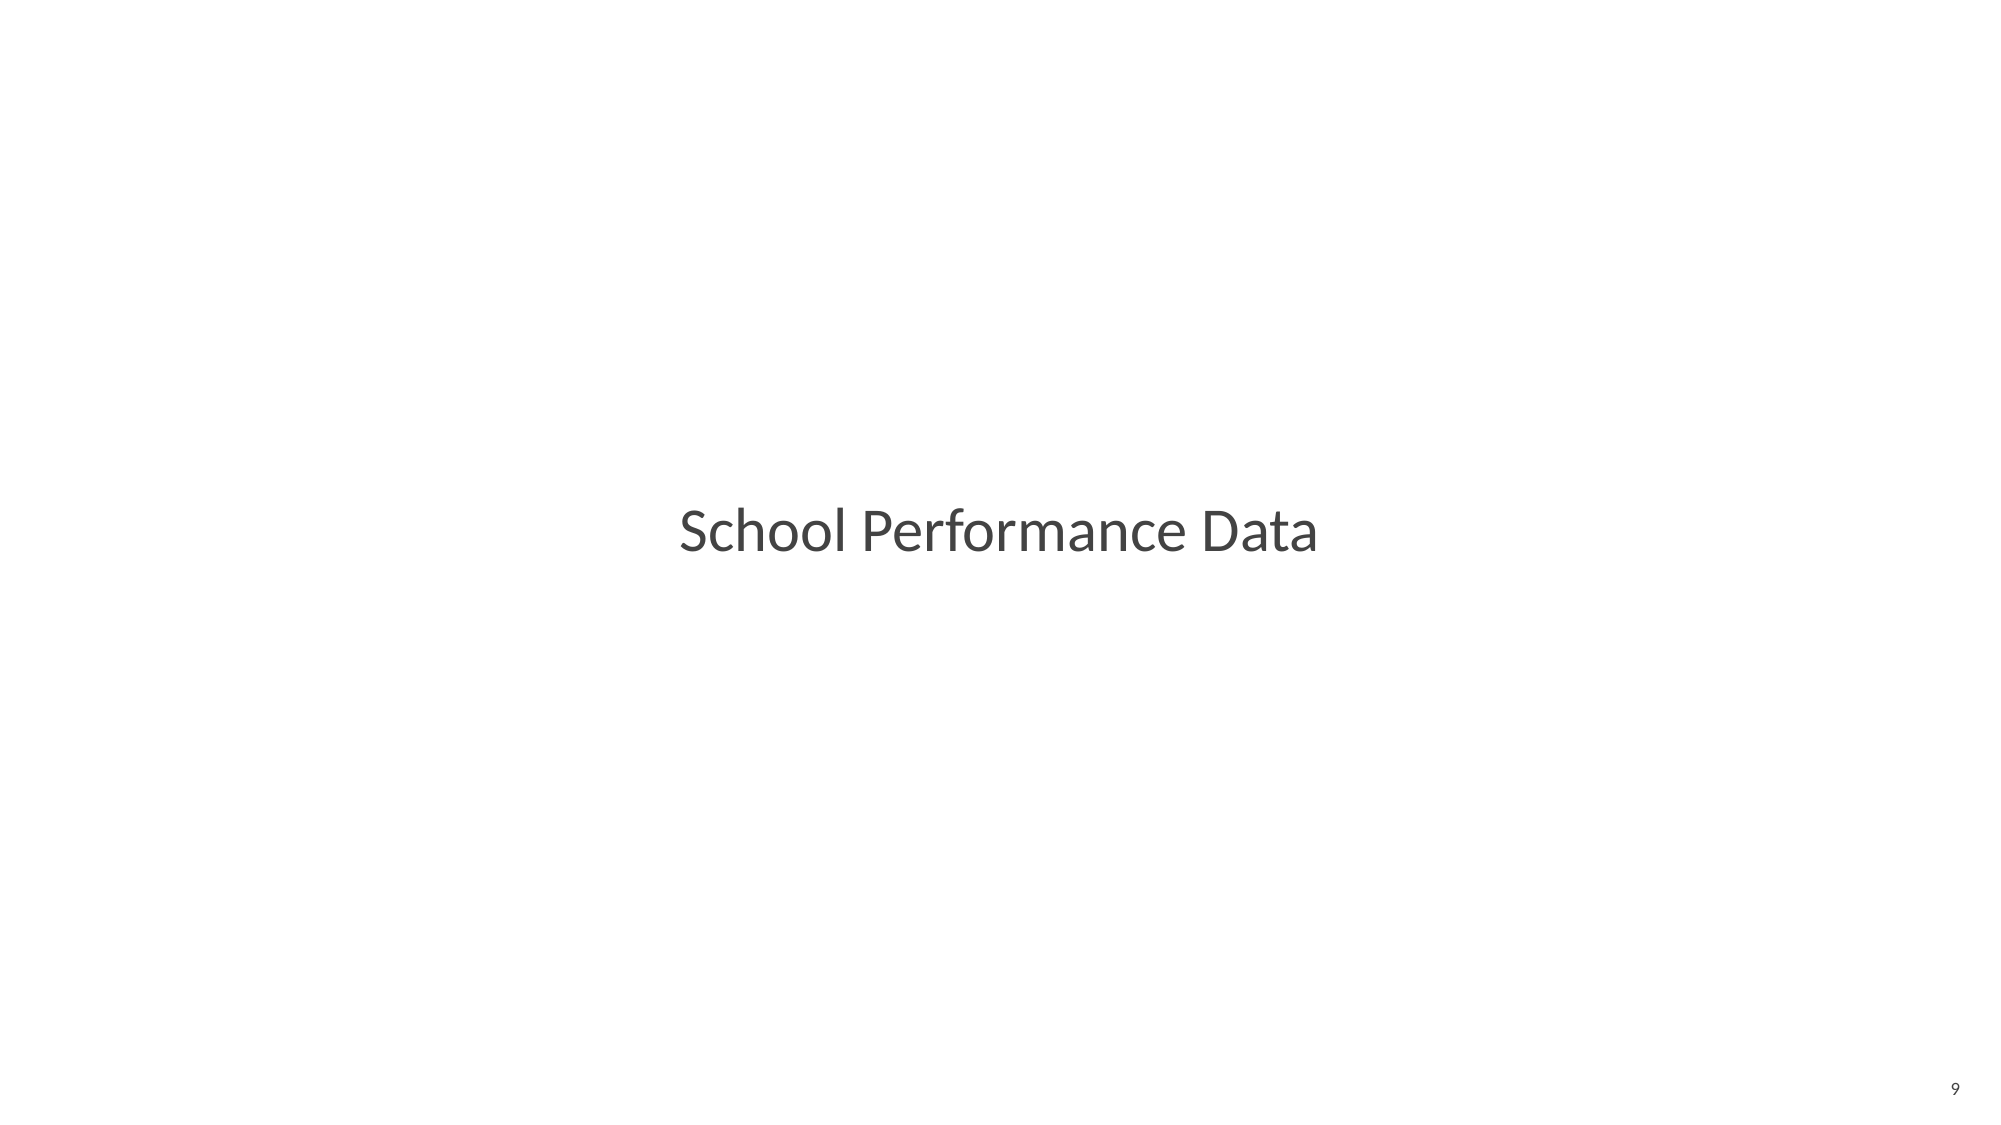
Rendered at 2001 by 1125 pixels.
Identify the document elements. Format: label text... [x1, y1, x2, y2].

title School Performance Data [0, 350, 2000, 713]
slide_number 9 [1487, 1050, 1975, 1125]
